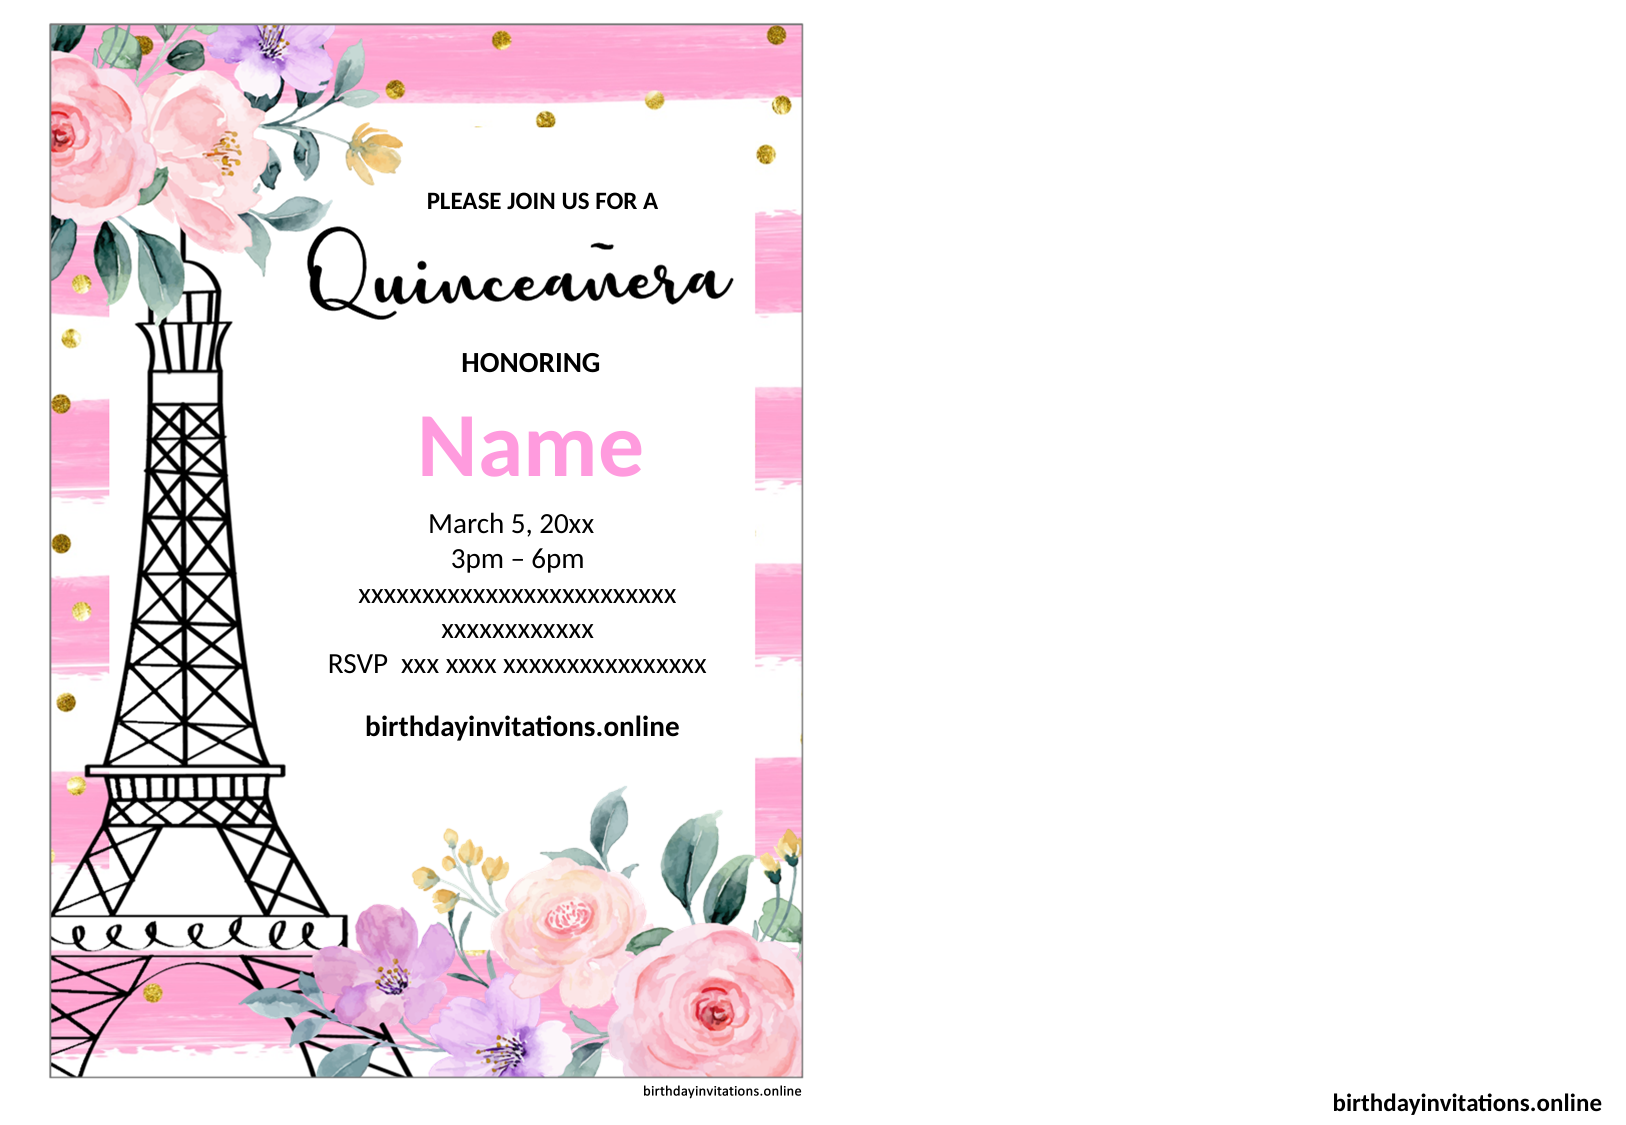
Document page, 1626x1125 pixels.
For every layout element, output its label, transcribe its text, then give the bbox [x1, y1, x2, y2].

text_box birthdayinvitations.online [1317, 1079, 1618, 1125]
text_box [27, 9, 825, 1102]
